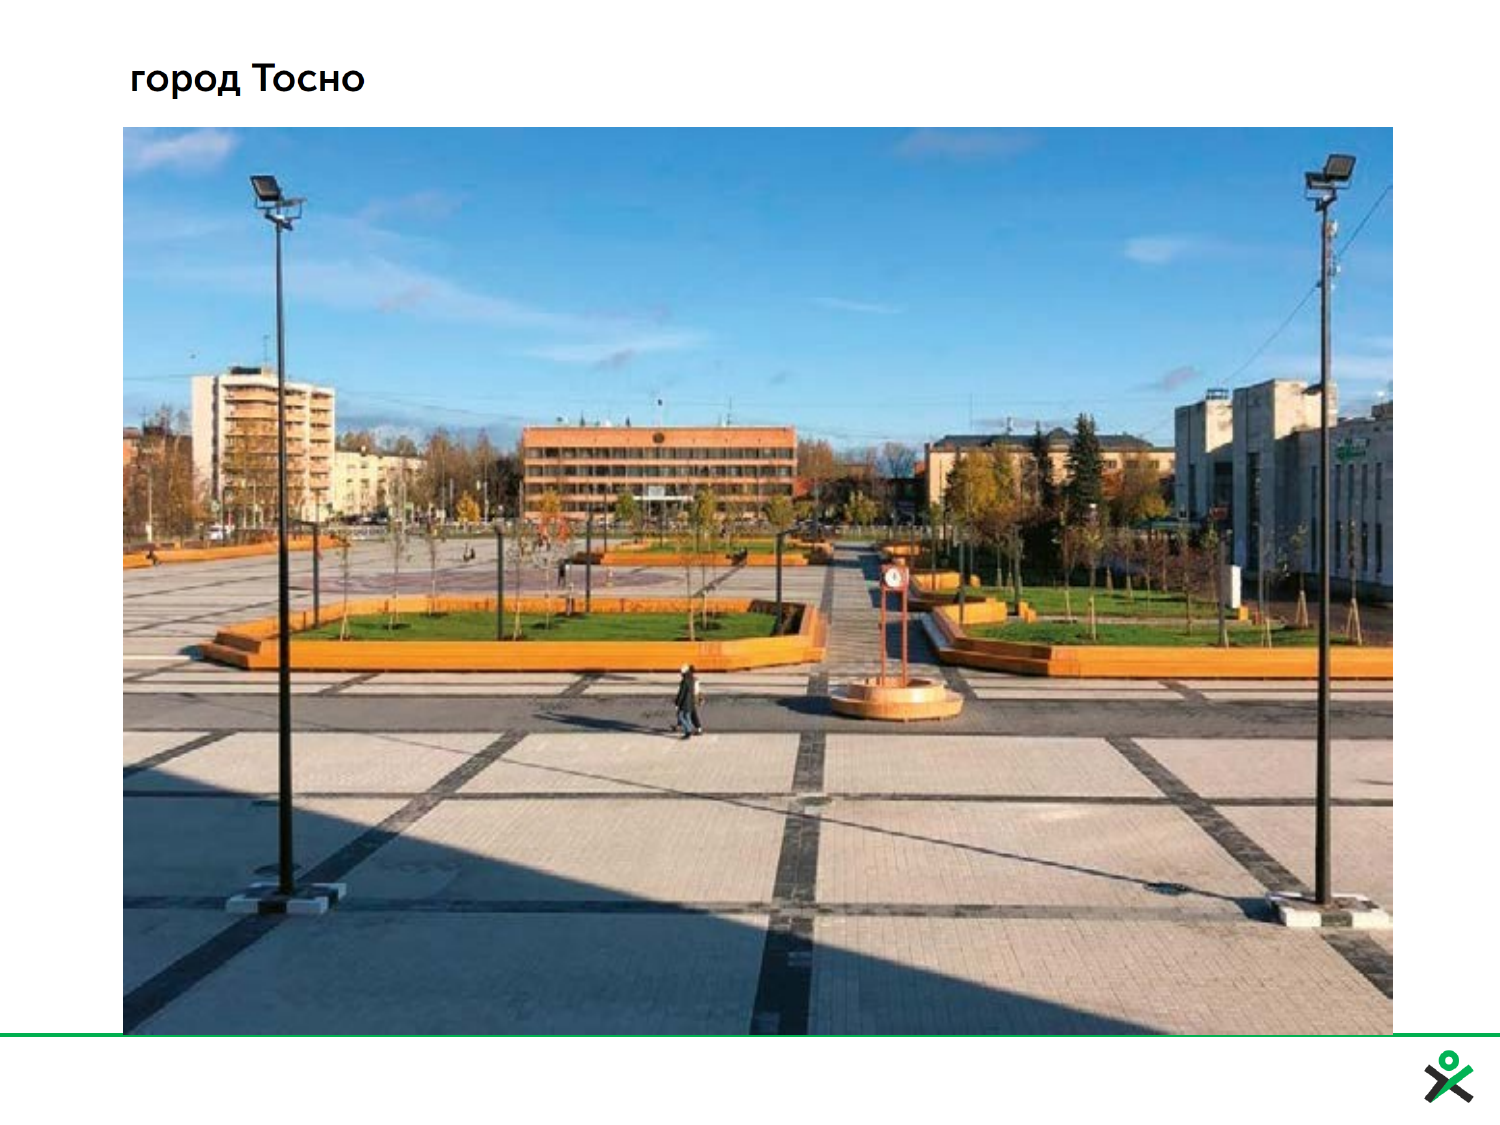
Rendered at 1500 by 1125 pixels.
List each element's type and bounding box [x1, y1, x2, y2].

picture [107, 51, 1393, 1036]
picture [1412, 1042, 1485, 1114]
